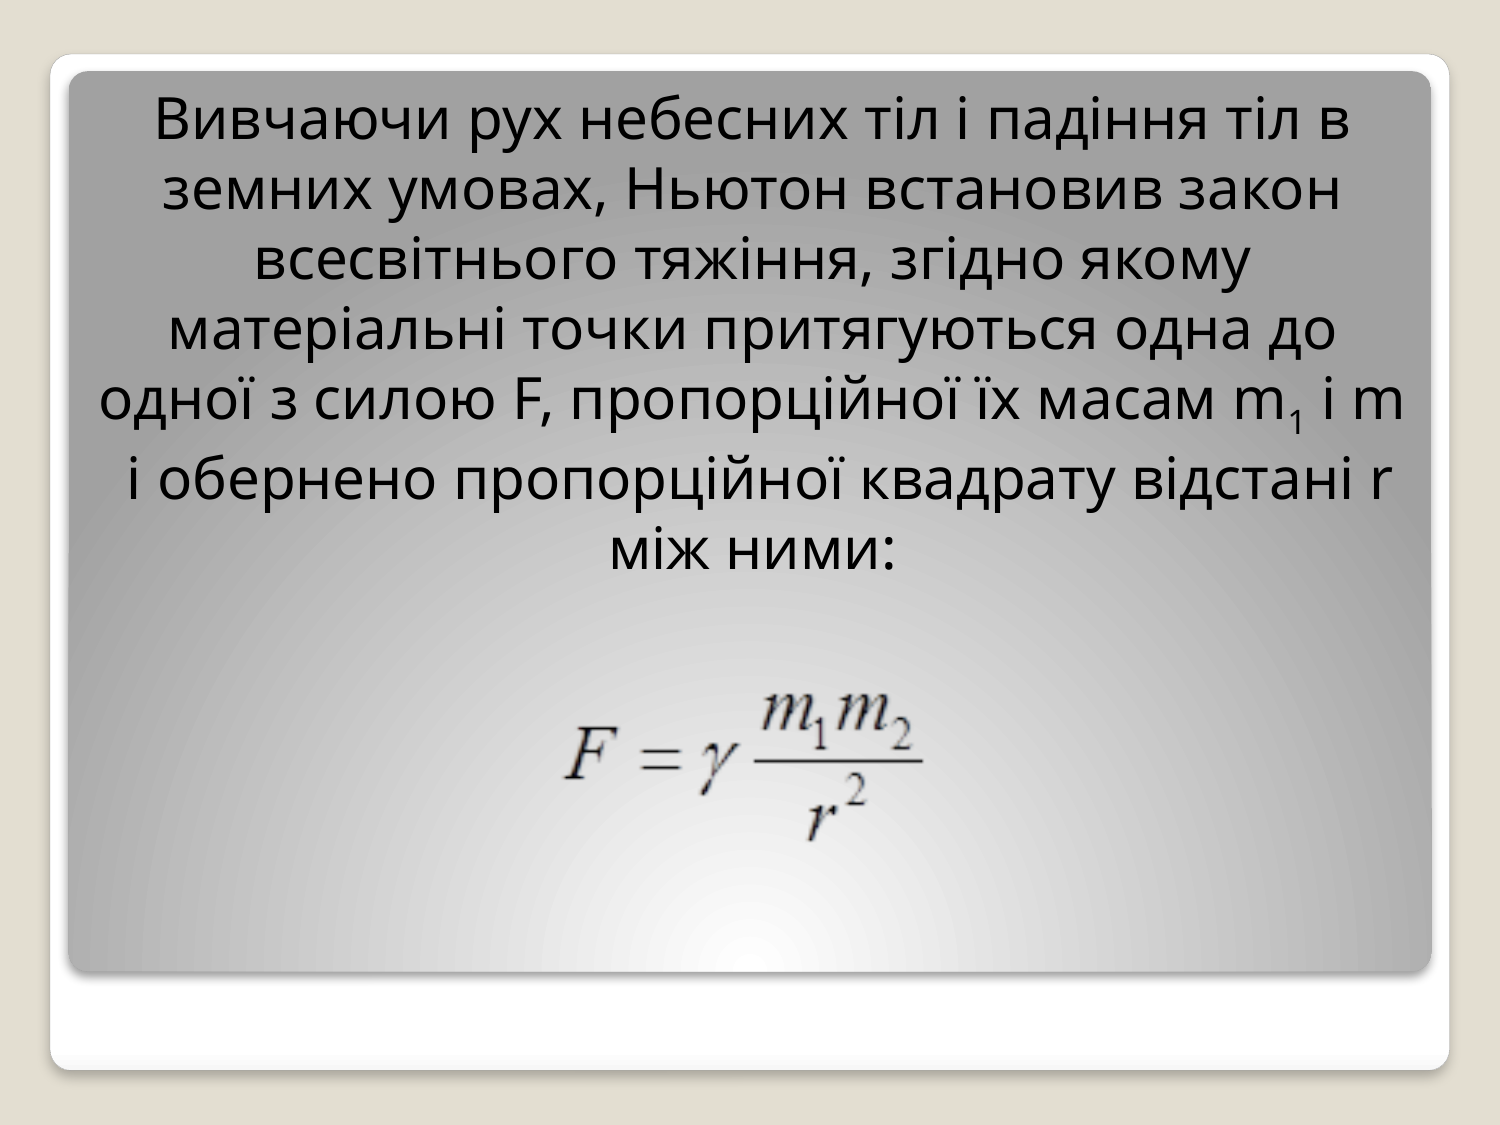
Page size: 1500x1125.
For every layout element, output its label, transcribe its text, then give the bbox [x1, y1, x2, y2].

picture [553, 656, 947, 862]
list Вивчаючи рух небесних тіл і падіння тіл в земних умовах, Ньютон встановив закон всесвітнього тяжіння, згідно якому матеріальні точки притягуються одна до одної з силою F, пропорційної їх масам m1 і m і обернено пропорційної квадрату відстані r між ними: [64, 66, 1425, 965]
